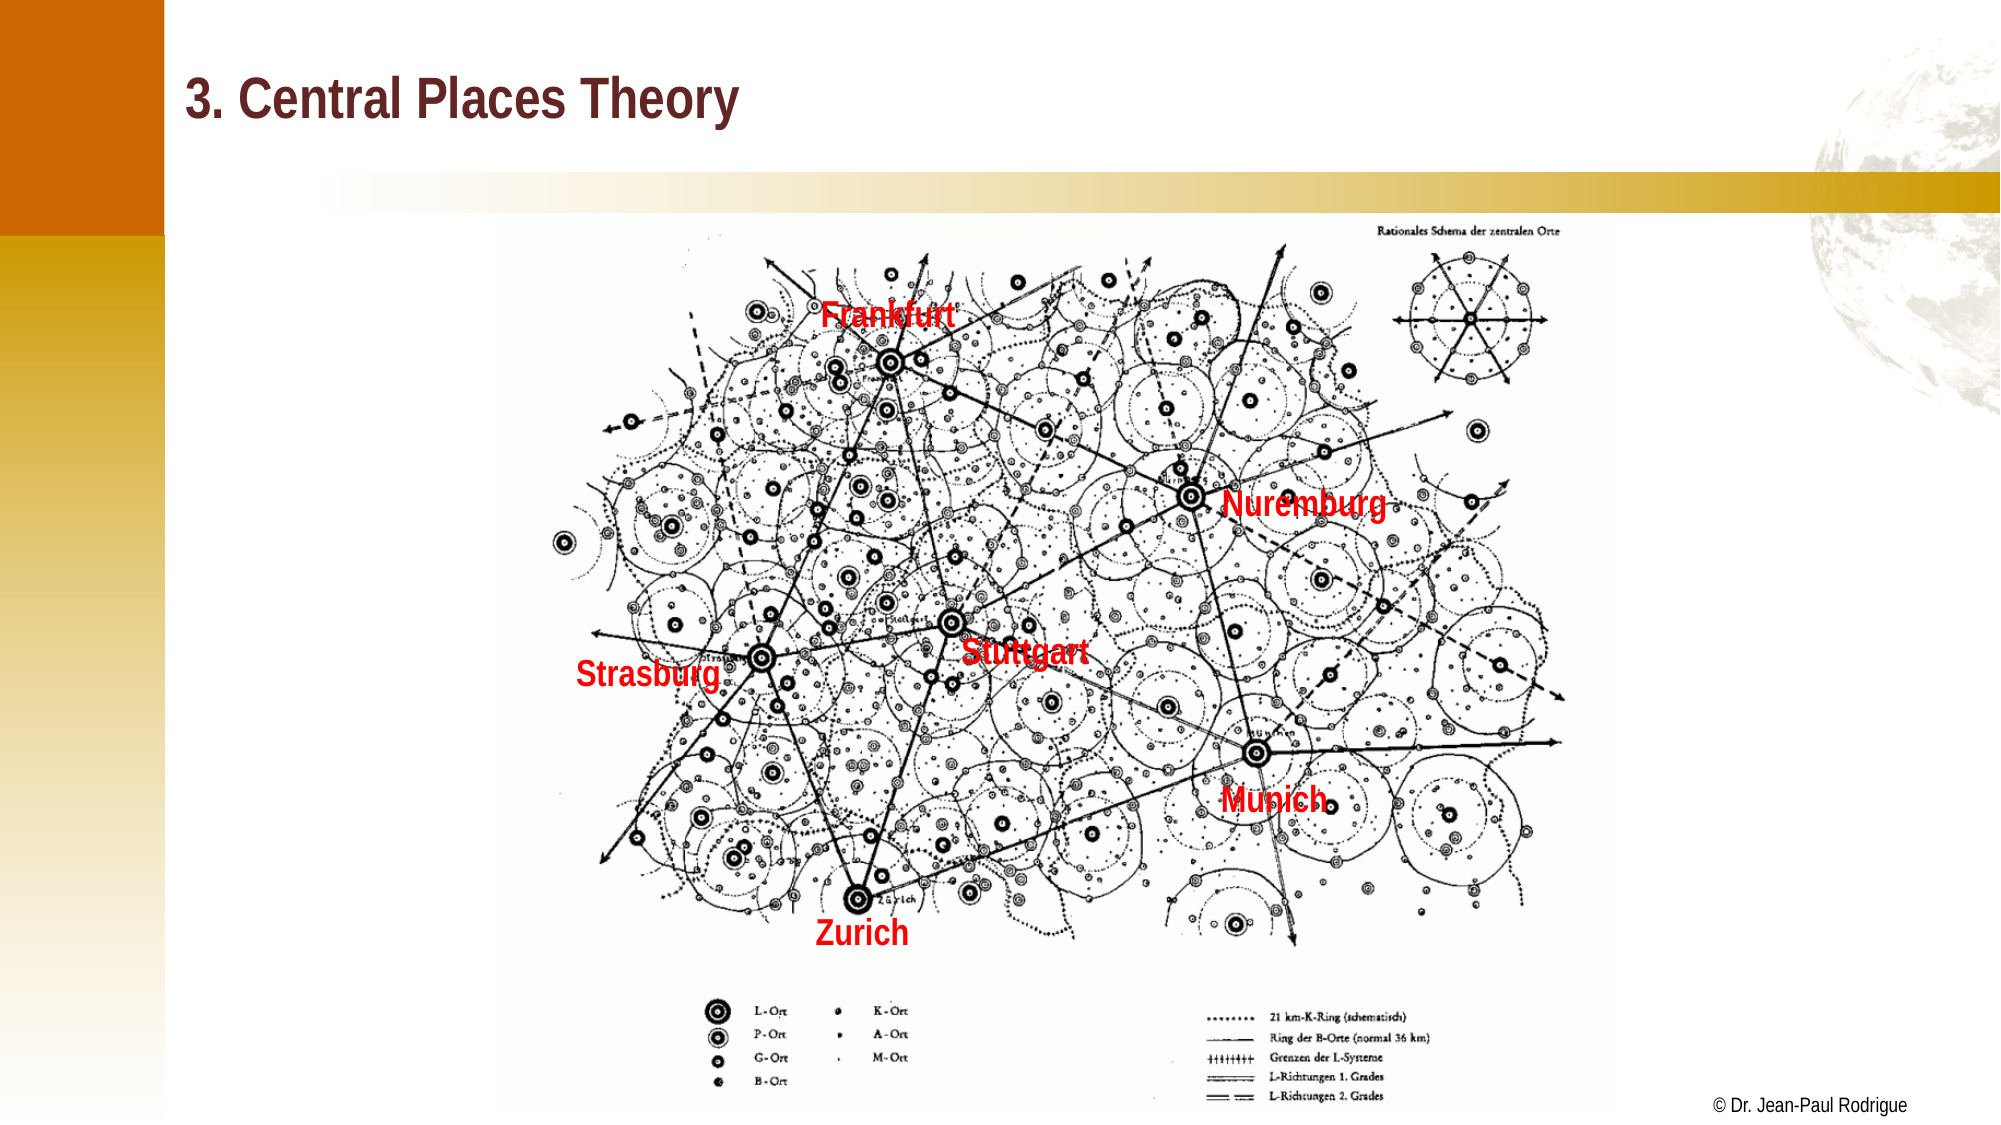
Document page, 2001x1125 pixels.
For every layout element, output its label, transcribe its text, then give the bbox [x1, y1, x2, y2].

title 3. Central Places Theory [170, 16, 1967, 173]
picture [495, 215, 1615, 1109]
